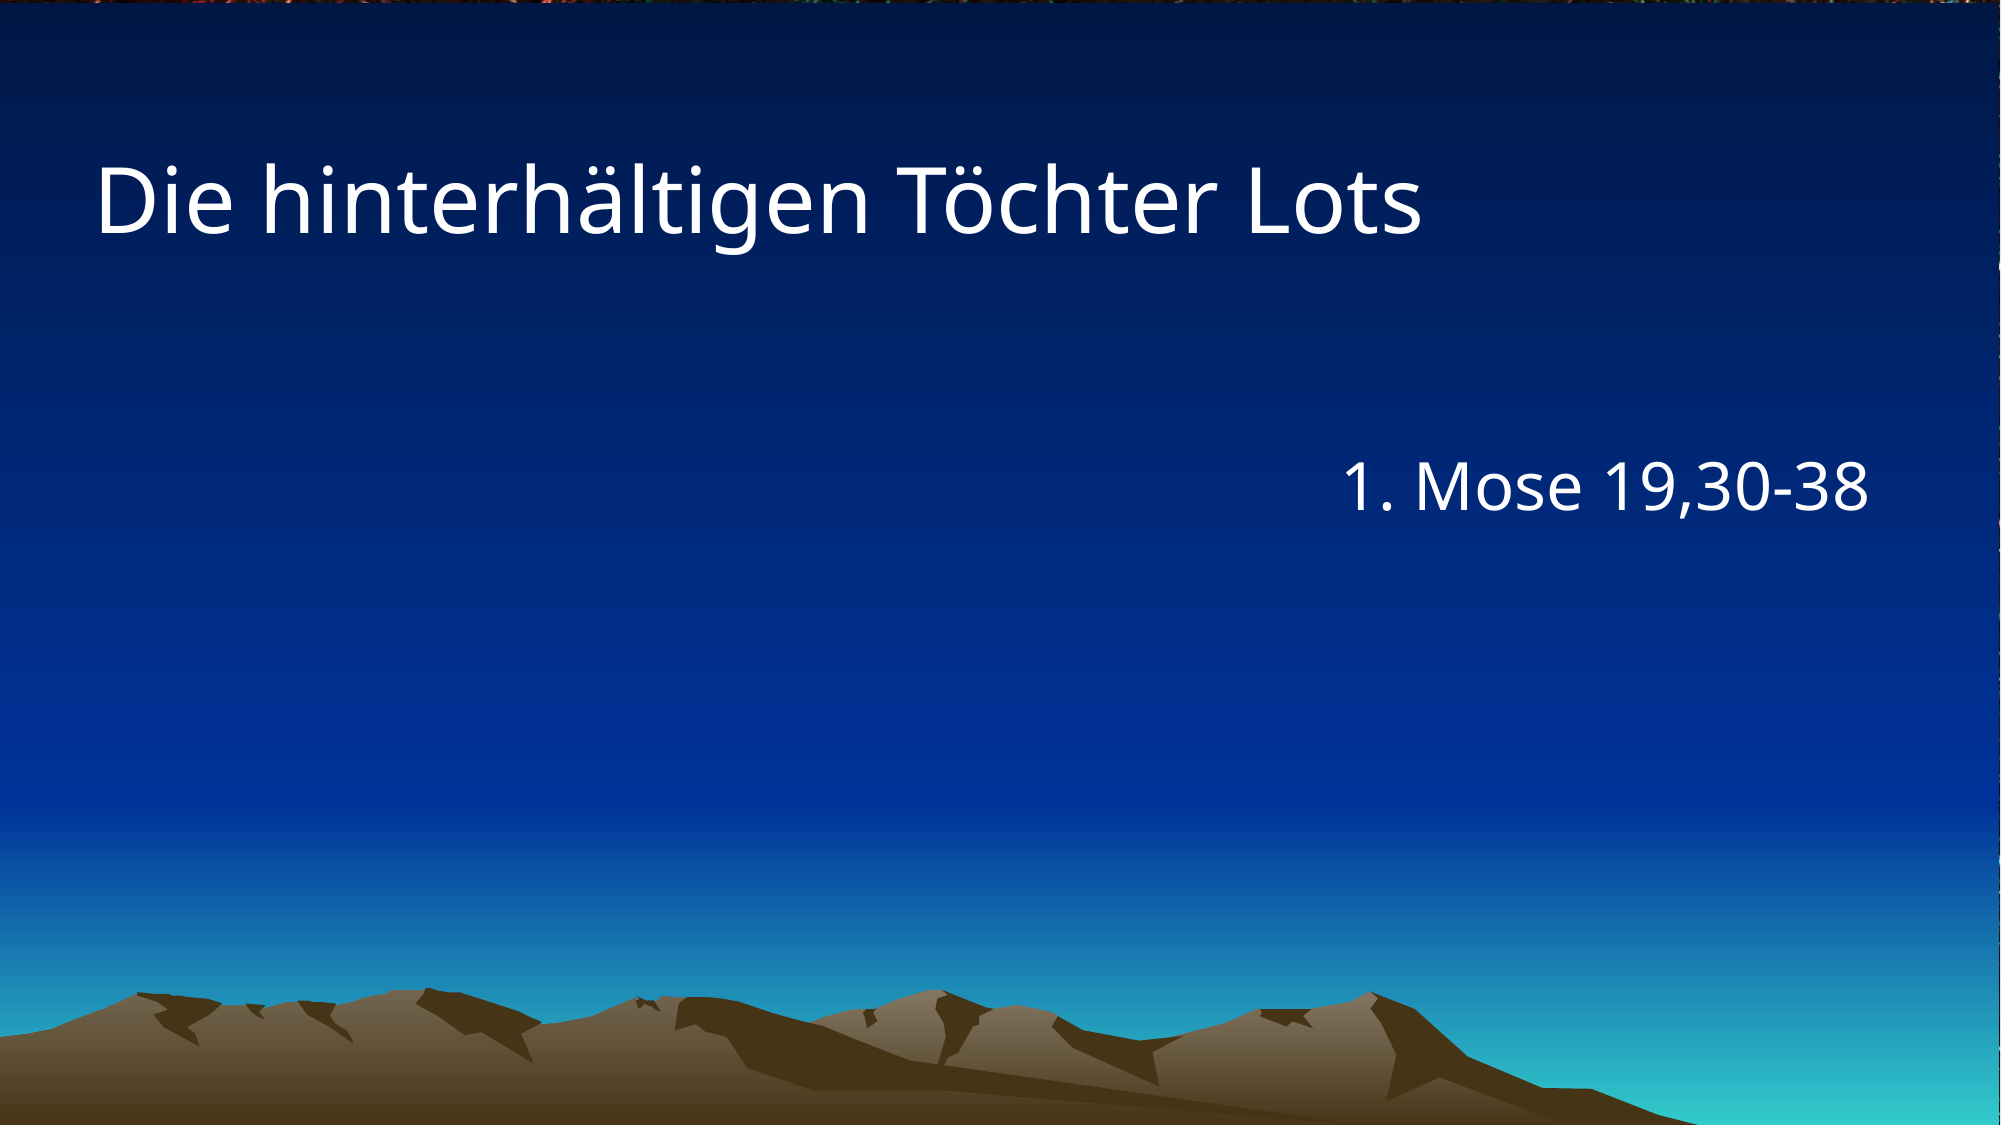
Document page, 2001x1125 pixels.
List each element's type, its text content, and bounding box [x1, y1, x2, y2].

title Die hinterhältigen Töchter Lots [78, 95, 1886, 299]
text_box 1. Mose 19,30-38 [78, 436, 1886, 532]
picture [0, 0, 2001, 709]
